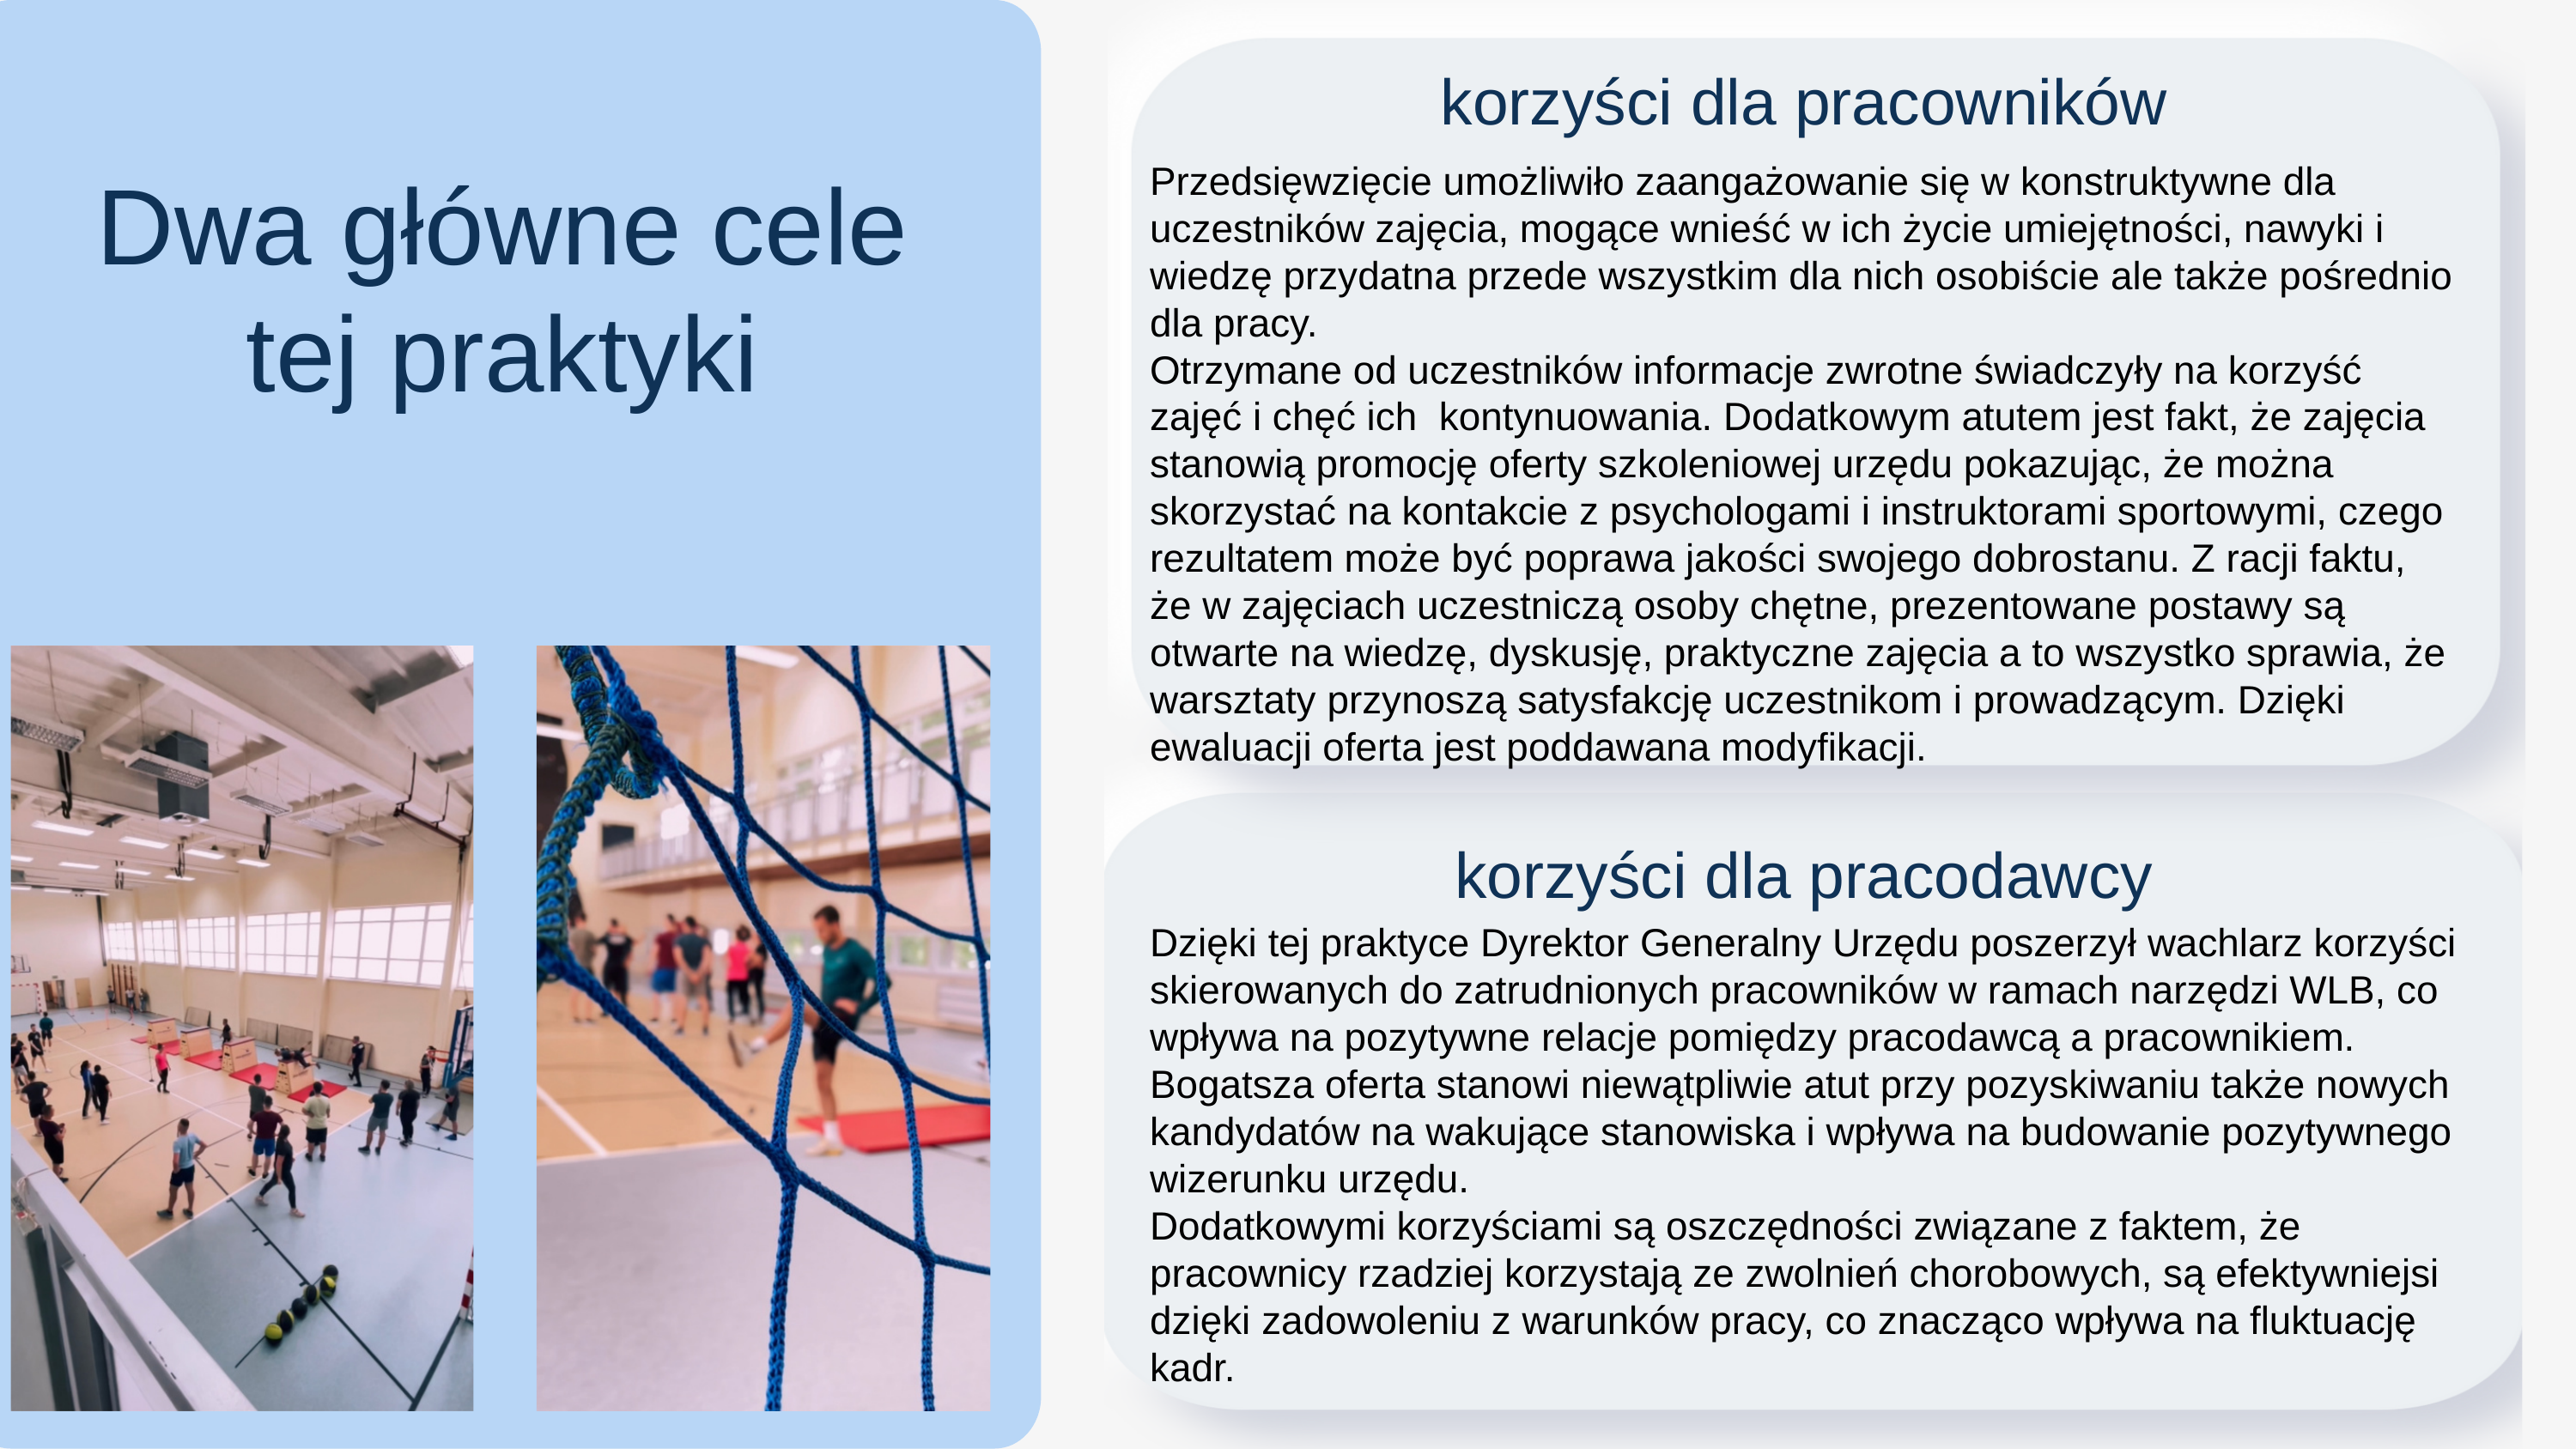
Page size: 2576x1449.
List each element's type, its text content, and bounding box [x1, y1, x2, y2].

text_box Przedsięwzięcie umożliwiło zaangażowanie się w konstruktywne dla uczestników zajęcia, mogące wnieść w ich życie umiejętności, nawyki i wiedzę przydatna przede wszystkim dla nich osobiście ale także pośrednio dla pracy. Otrzymane od uczestników informacje zwrotne świadczyły na korzyść zajęć i chęć ich kontynuowania. Dodatkowym atutem jest fakt, że zajęcia stanowią promocję oferty szkoleniowej urzędu pokazując, że można skorzystać na kontakcie z psychologami i instruktorami sportowymi, czego rezultatem może być poprawa jakości swojego dobrostanu. Z racji faktu, że w zajęciach uczestniczą osoby chętne, prezentowane postawy są otwarte na wiedzę, dyskusję, praktyczne zajęcia a to wszystko sprawia, że warsztaty przynoszą satysfakcję uczestnikom i prowadzącym. Dzięki ewaluacji oferta jest poddawana modyfikacji. [1150, 155, 2458, 770]
text_box [0, 0, 1042, 1449]
text_box [10, 646, 474, 1411]
text_box korzyści dla pracowników [1401, 52, 2206, 138]
text_box [1107, 0, 2526, 843]
text_box Dzięki tej praktyce Dyrektor Generalny Urzędu poszerzył wachlarz korzyści skierowanych do zatrudnionych pracowników w ramach narzędzi WLB, co wpływa na pozytywne relacje pomiędzy pracodawcą a pracownikiem. Bogatsza oferta stanowi niewątpliwie atut przy pozyskiwaniu także nowych kandydatów na wakujące stanowiska i wpływa na budowanie pozytywnego wizerunku urzędu. Dodatkowymi korzyściami są oszczędności związane z faktem, że pracownicy rzadziej korzystają ze zwolnień chorobowych, są efektywniejsi dzięki zadowoleniu z warunków pracy, co znacząco wpływa na fluktuację kadr. [1150, 917, 2480, 1390]
text_box Dwa główne cele tej praktyki [72, 159, 933, 415]
text_box korzyści dla pracodawcy [1139, 809, 2469, 911]
text_box [1104, 727, 2523, 1449]
text_box [536, 646, 991, 1411]
